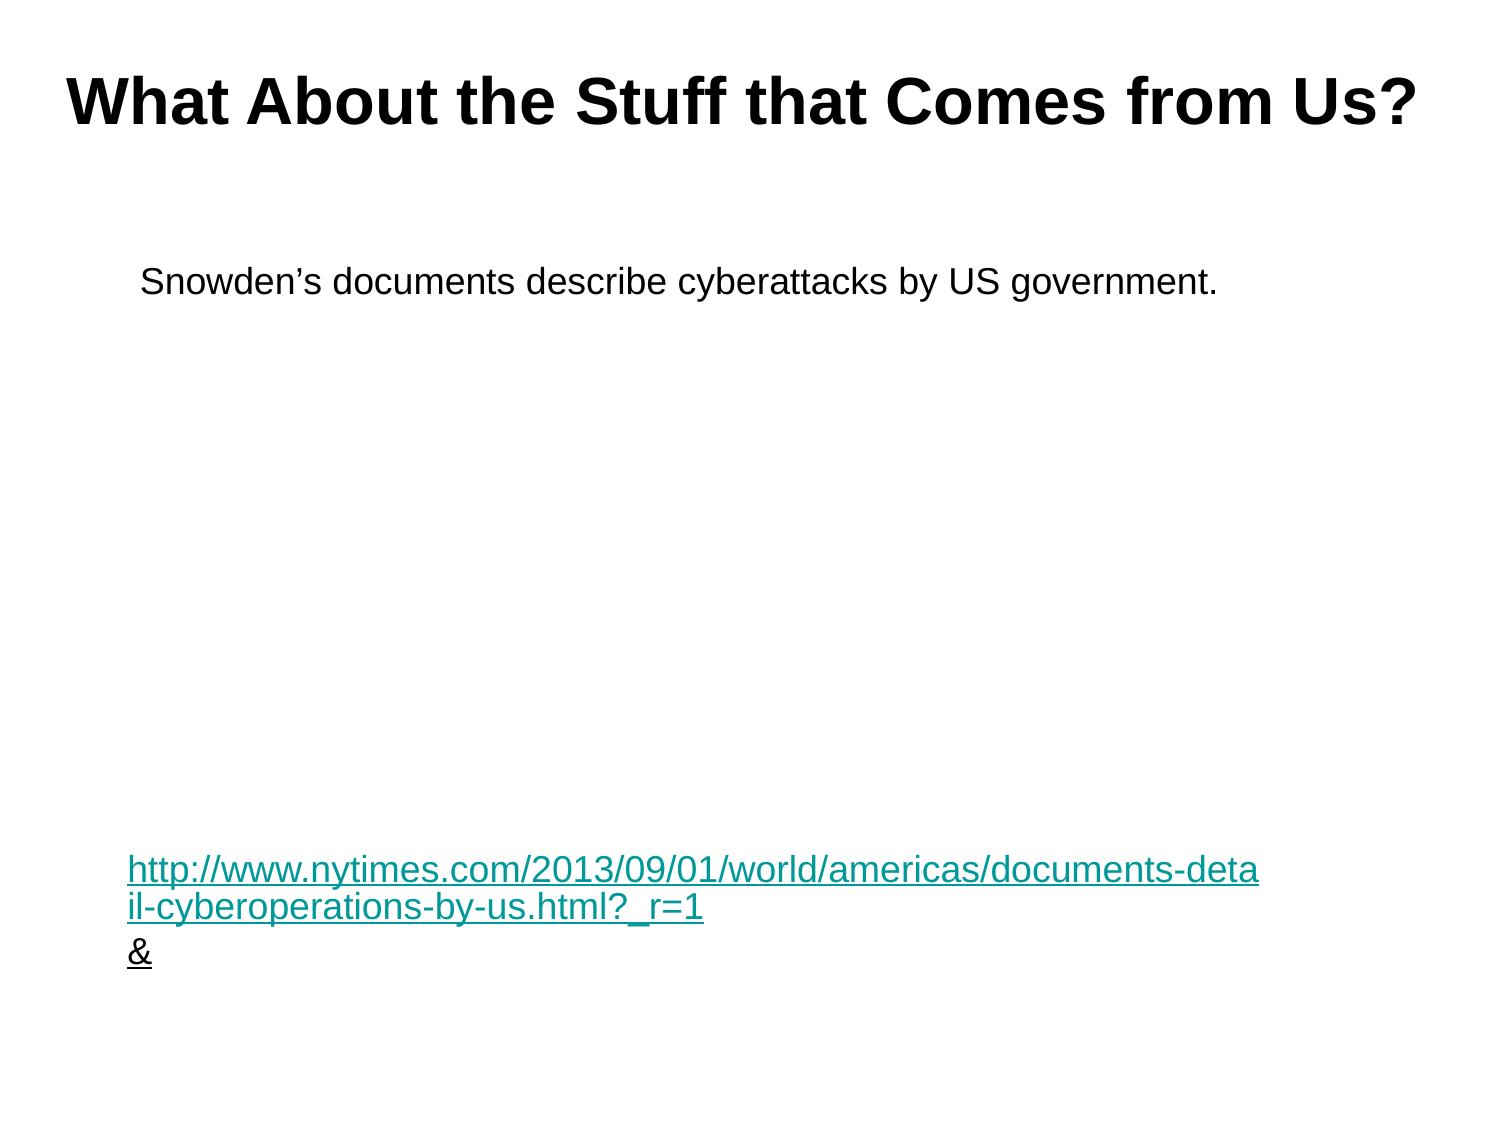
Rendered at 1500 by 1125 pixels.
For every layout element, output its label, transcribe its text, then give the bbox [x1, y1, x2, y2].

title What About the Stuff that Comes from Us? [37, 44, 1451, 151]
text_box Snowden’s documents describe cyberattacks by US government. [124, 249, 1250, 310]
text_box http://www.nytimes.com/2013/09/01/world/americas/documents-detail-cyberoperations-by-us.html?_r=1& [112, 837, 1275, 943]
